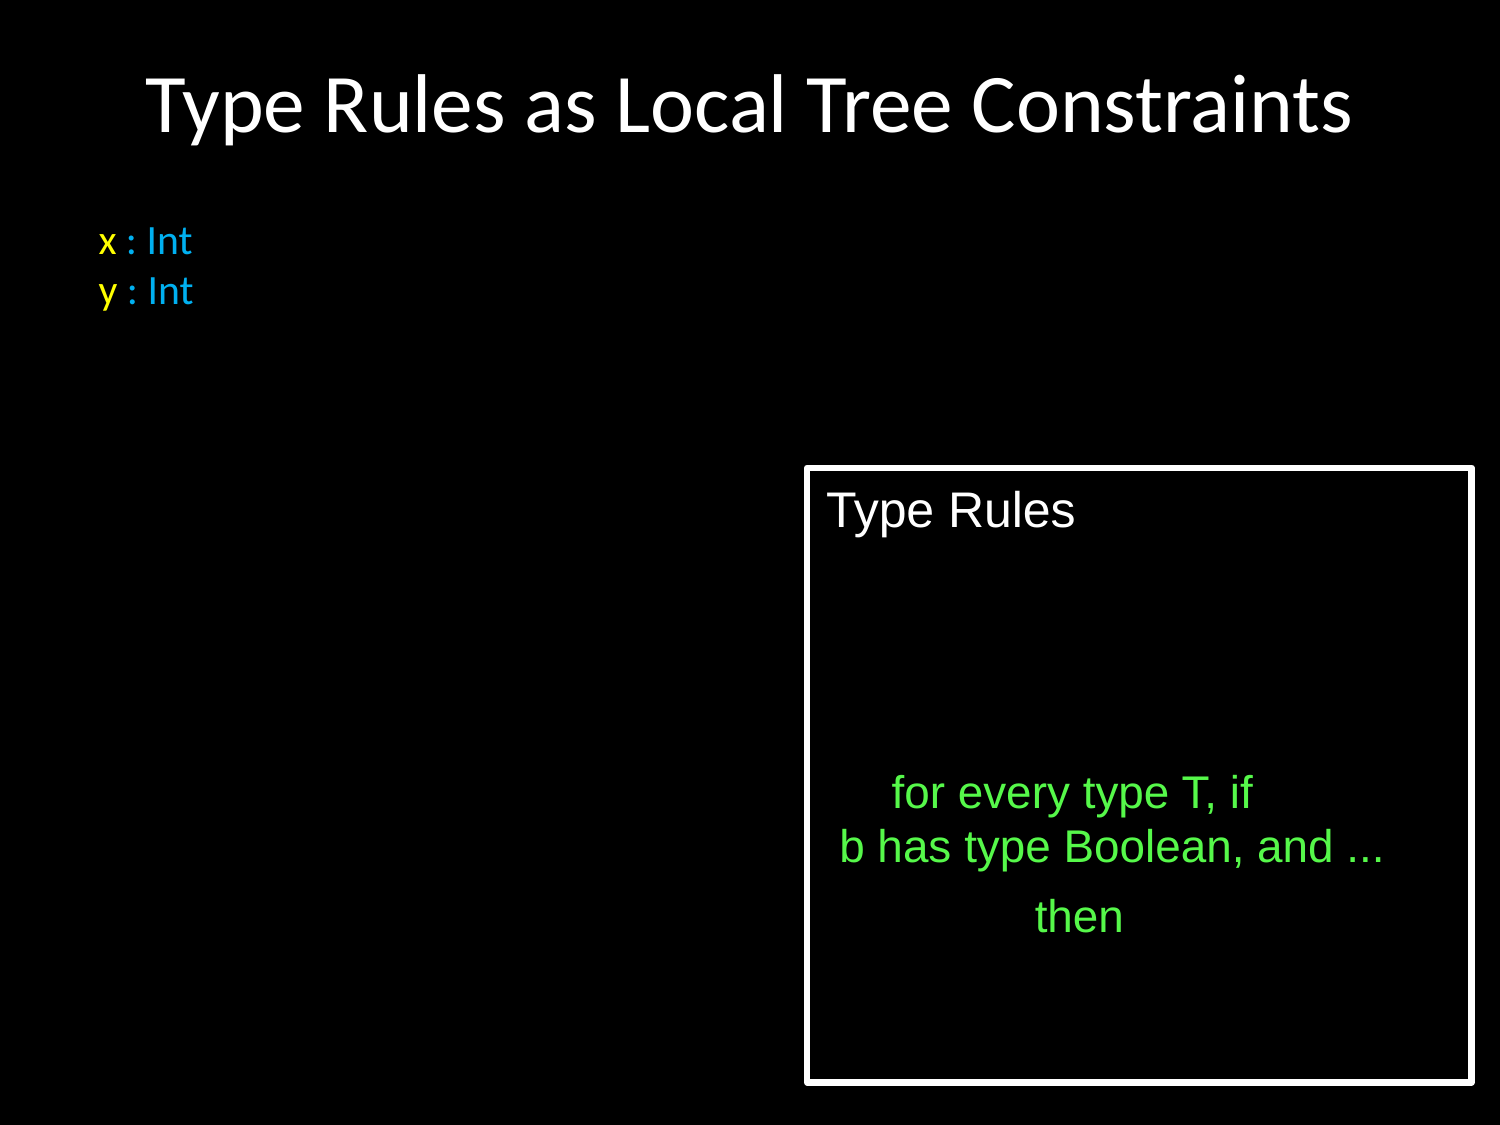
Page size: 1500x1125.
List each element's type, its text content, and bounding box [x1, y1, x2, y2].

text_box x : Int y : Int [83, 205, 231, 320]
text_box then [1020, 879, 1140, 950]
text_box [807, 467, 1472, 1083]
text_box b has type Boolean, and ... [824, 808, 1401, 879]
text_box for every type T, if [876, 755, 1269, 808]
title Type Rules as Local Tree Constraints [74, 25, 1426, 172]
